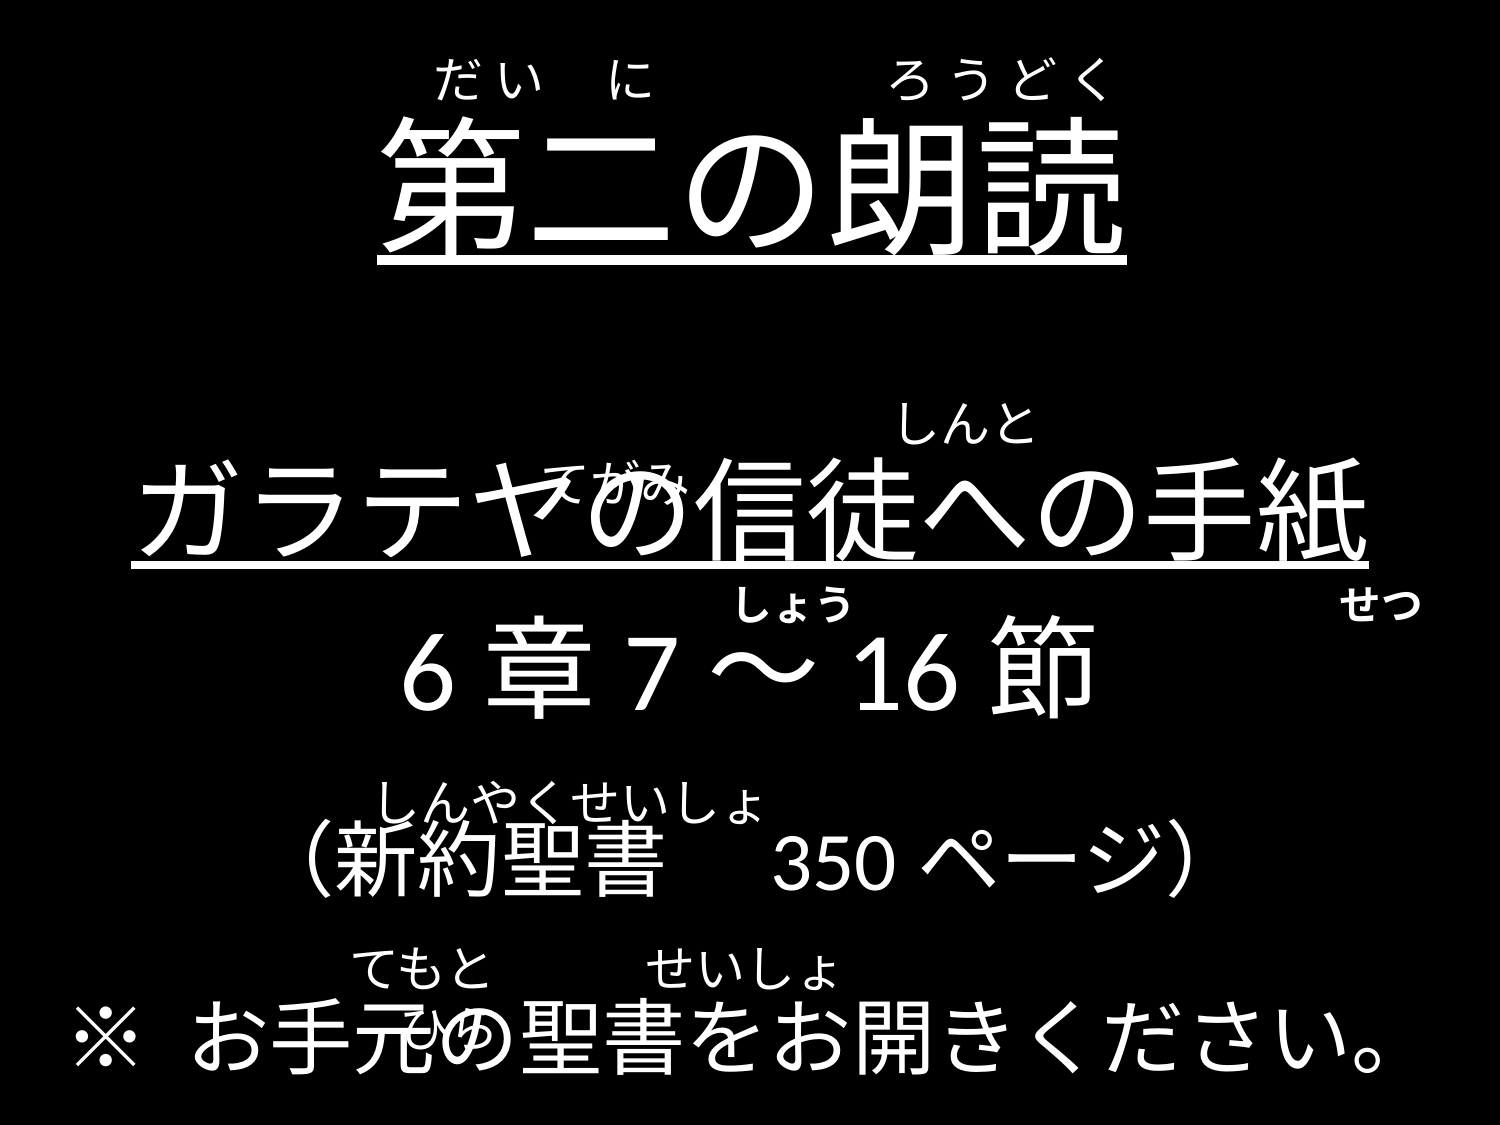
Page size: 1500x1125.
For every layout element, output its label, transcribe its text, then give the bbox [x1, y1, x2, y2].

text_box しんやくせいしょ [321, 764, 806, 839]
text_box てもと せいしょ ひら [334, 930, 1034, 1066]
text_box ガラテヤの信徒への手紙 6章7～16節 （新約聖書 350ページ） [0, 432, 1500, 929]
text_box しょう せつ [41, 571, 1459, 687]
text_box ※ お手元の聖書をお開きください。 [0, 977, 1500, 1125]
text_box だ い に ろ う ど く [395, 40, 1164, 116]
text_box しんと てがみ [374, 385, 1357, 520]
title 第二の朗読 [76, 89, 1428, 278]
